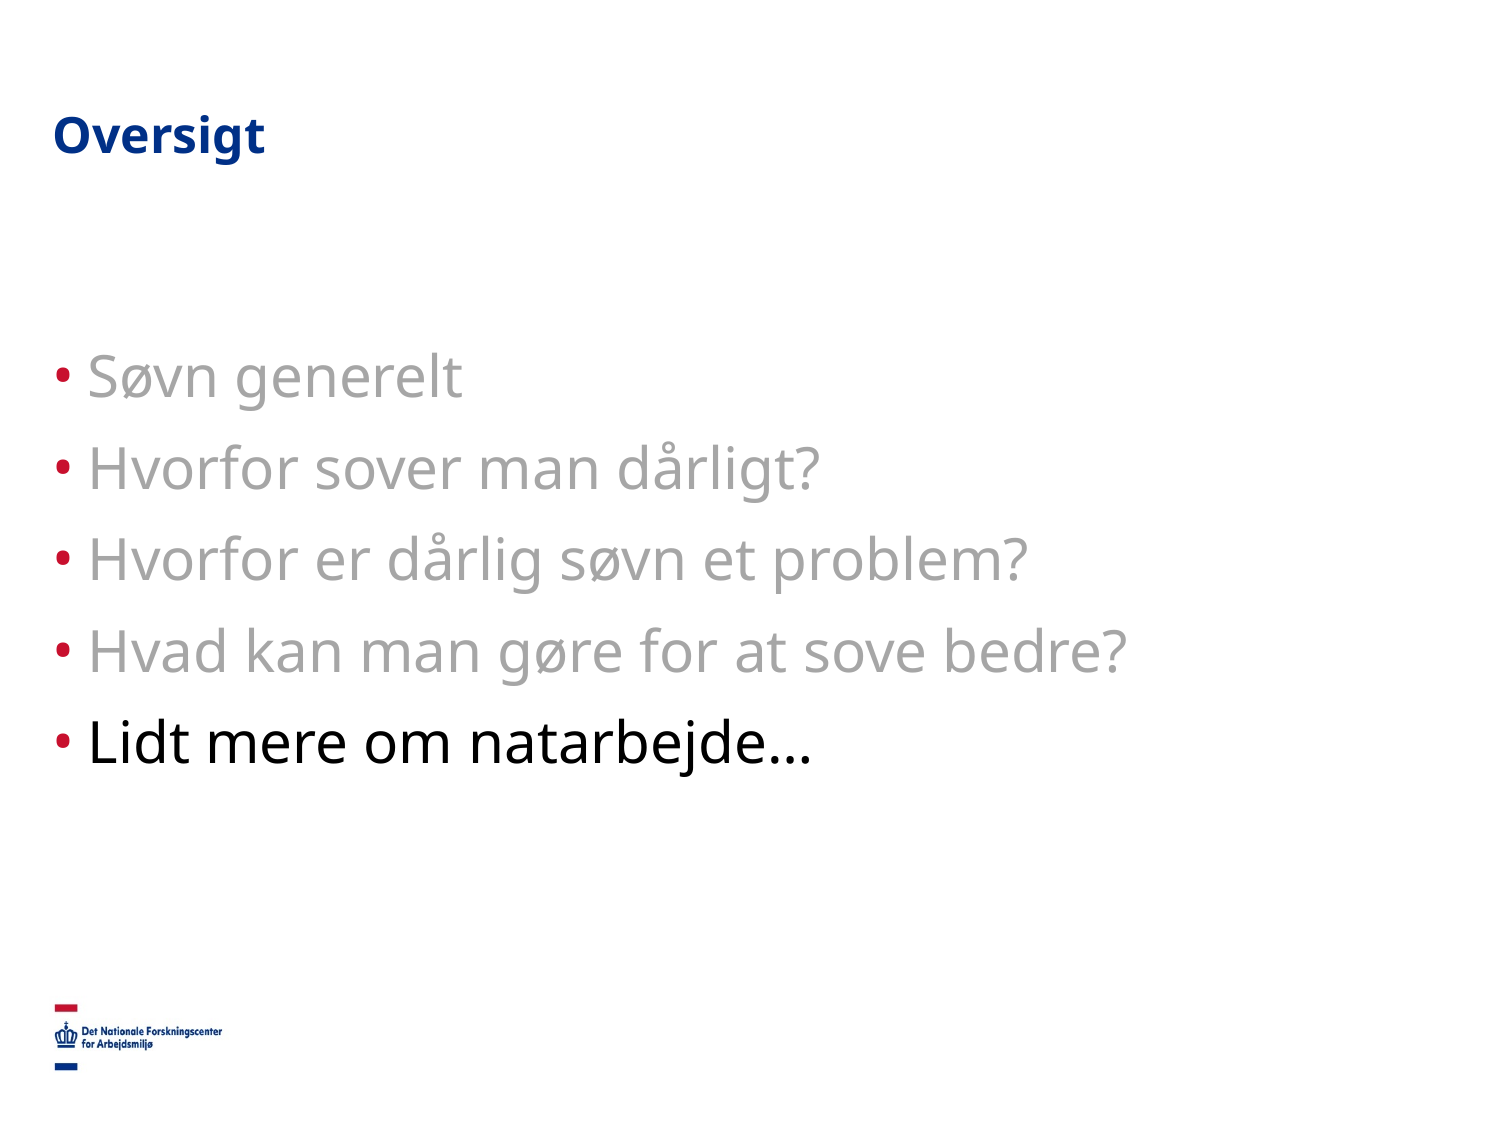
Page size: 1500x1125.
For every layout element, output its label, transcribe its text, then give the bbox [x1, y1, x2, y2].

list Søvn generelt Hvorfor sover man dårligt? Hvorfor er dårlig søvn et problem? Hvad kan man gøre for at sove bedre? Lidt mere om natarbejde… [52, 336, 1447, 954]
picture [32, 974, 244, 1100]
title Oversigt [52, 101, 1447, 160]
